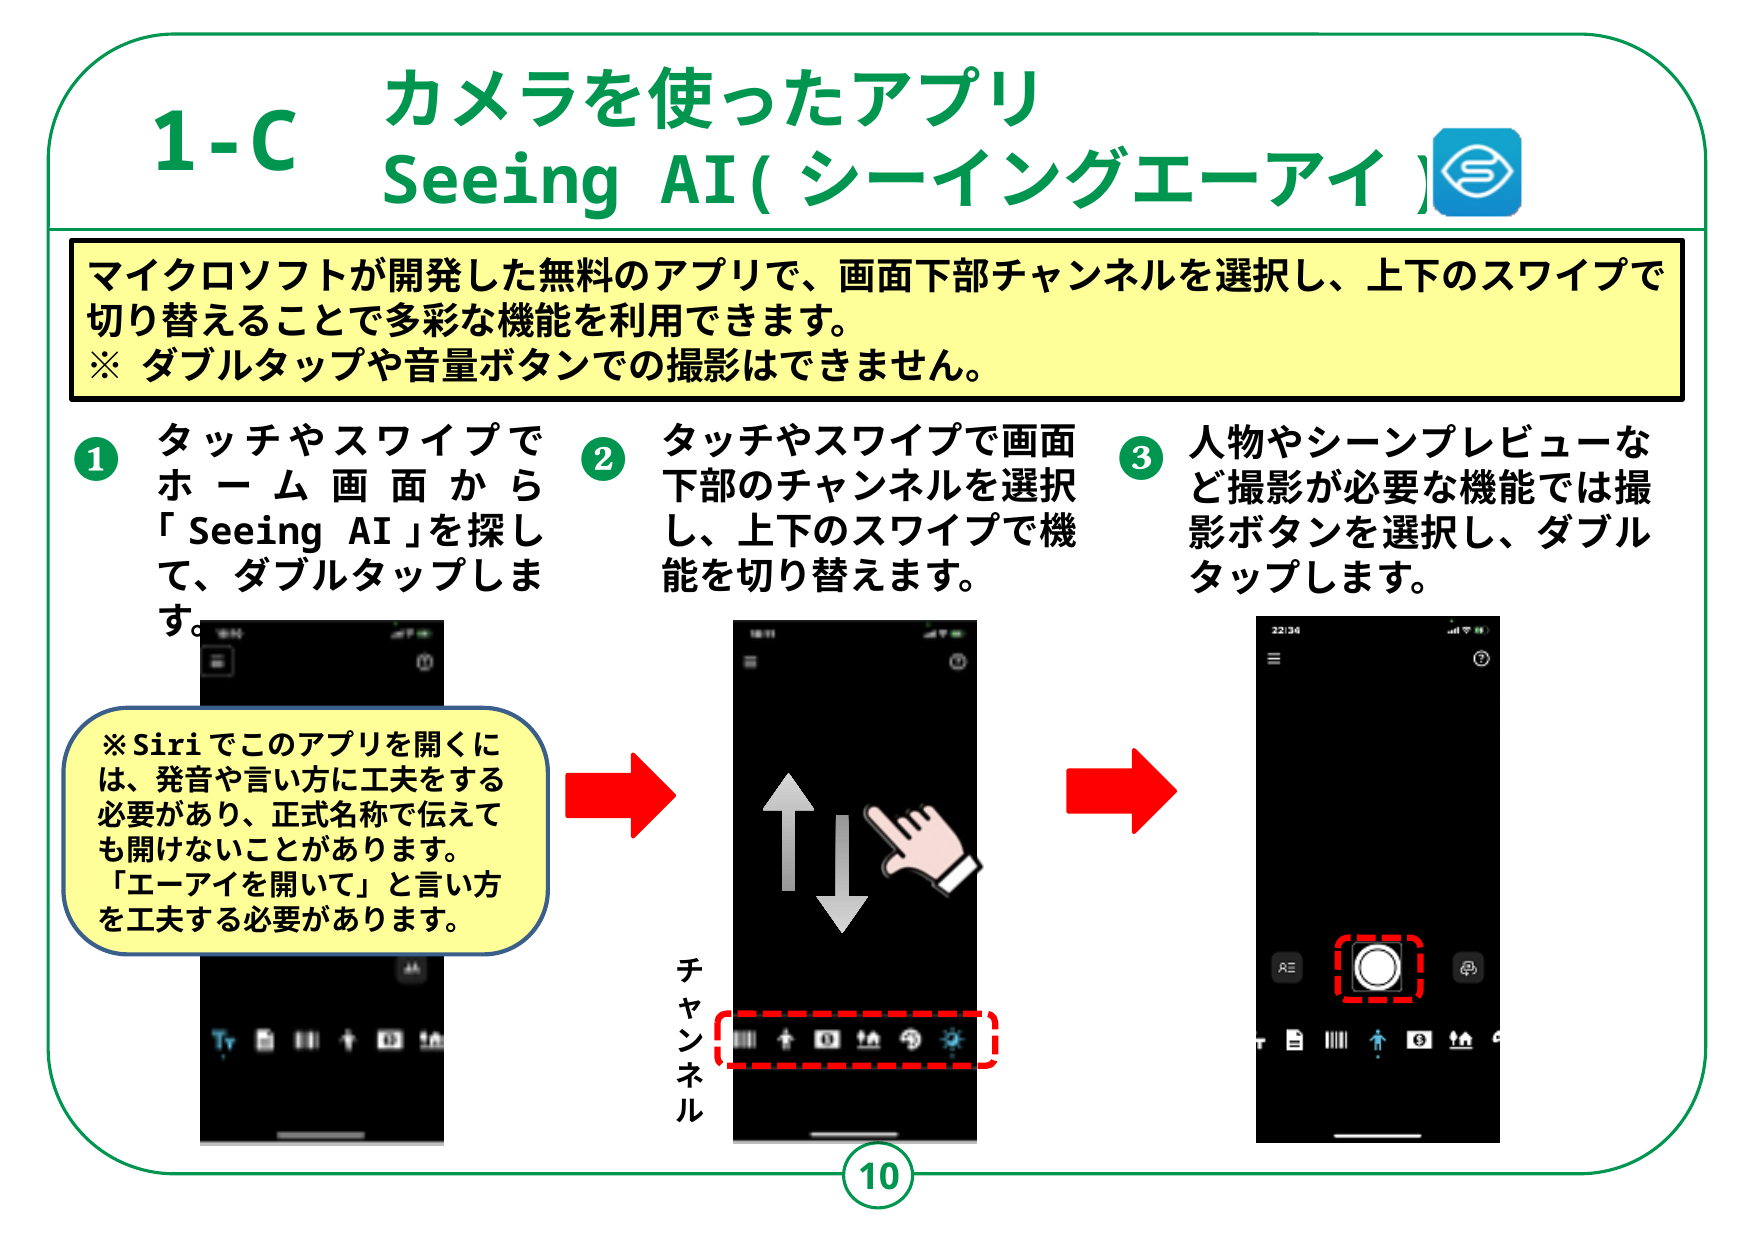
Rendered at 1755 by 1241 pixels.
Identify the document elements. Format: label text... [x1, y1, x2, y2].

text_box ※Siriでこのアプリを開くには、発音や言い方に工夫をする必要があり、正式名称で伝えても開けないことがあります。「エーアイを開いて」と言い方を工夫する必要があります。 [61, 705, 195, 957]
text_box マイクロソフトが開発した無料のアプリで、画面下部チャンネルを選択し、上下のスワイプで切り替えることで多彩な機能を利用できます。 ※ ダブルタップや音量ボタンでの撮影はできません。 [71, 240, 1683, 399]
text_box タッチやスワイプでホーム画面から｢Seeing AI｣を探して、ダブルタップします。 [141, 409, 561, 650]
text_box 人物やシーンプレビューなど撮影が必要な機能では撮影ボタンを選択し、ダブルタップします。 [1173, 411, 1668, 607]
text_box [715, 1011, 727, 1068]
text_box ❷ [563, 406, 662, 502]
text_box チャンネル [660, 945, 727, 1135]
text_box ※Siriでこのアプリを開くには、発音や言い方に工夫をする必要があり、正式名称で伝えても開けないことがあります。「エーアイを開いて」と言い方を工夫する必要があります。 [449, 705, 550, 957]
text_box カメラを使ったアプリ Seeing AI(シーイングエーアイ) [380, 56, 1448, 217]
text_box ❸ [1101, 405, 1182, 500]
picture [1426, 118, 1528, 223]
picture [1256, 616, 1500, 1144]
picture [733, 620, 1014, 1144]
text_box [982, 1011, 998, 1068]
text_box [1066, 748, 1178, 834]
text_box [565, 752, 677, 839]
picture [200, 620, 444, 1147]
text_box ❶ [56, 406, 147, 502]
text_box 1-C [134, 79, 315, 195]
text_box タッチやスワイプで画面下部のチャンネルを選択し、上下のスワイプで機能を切り替えます。 [646, 409, 1092, 605]
